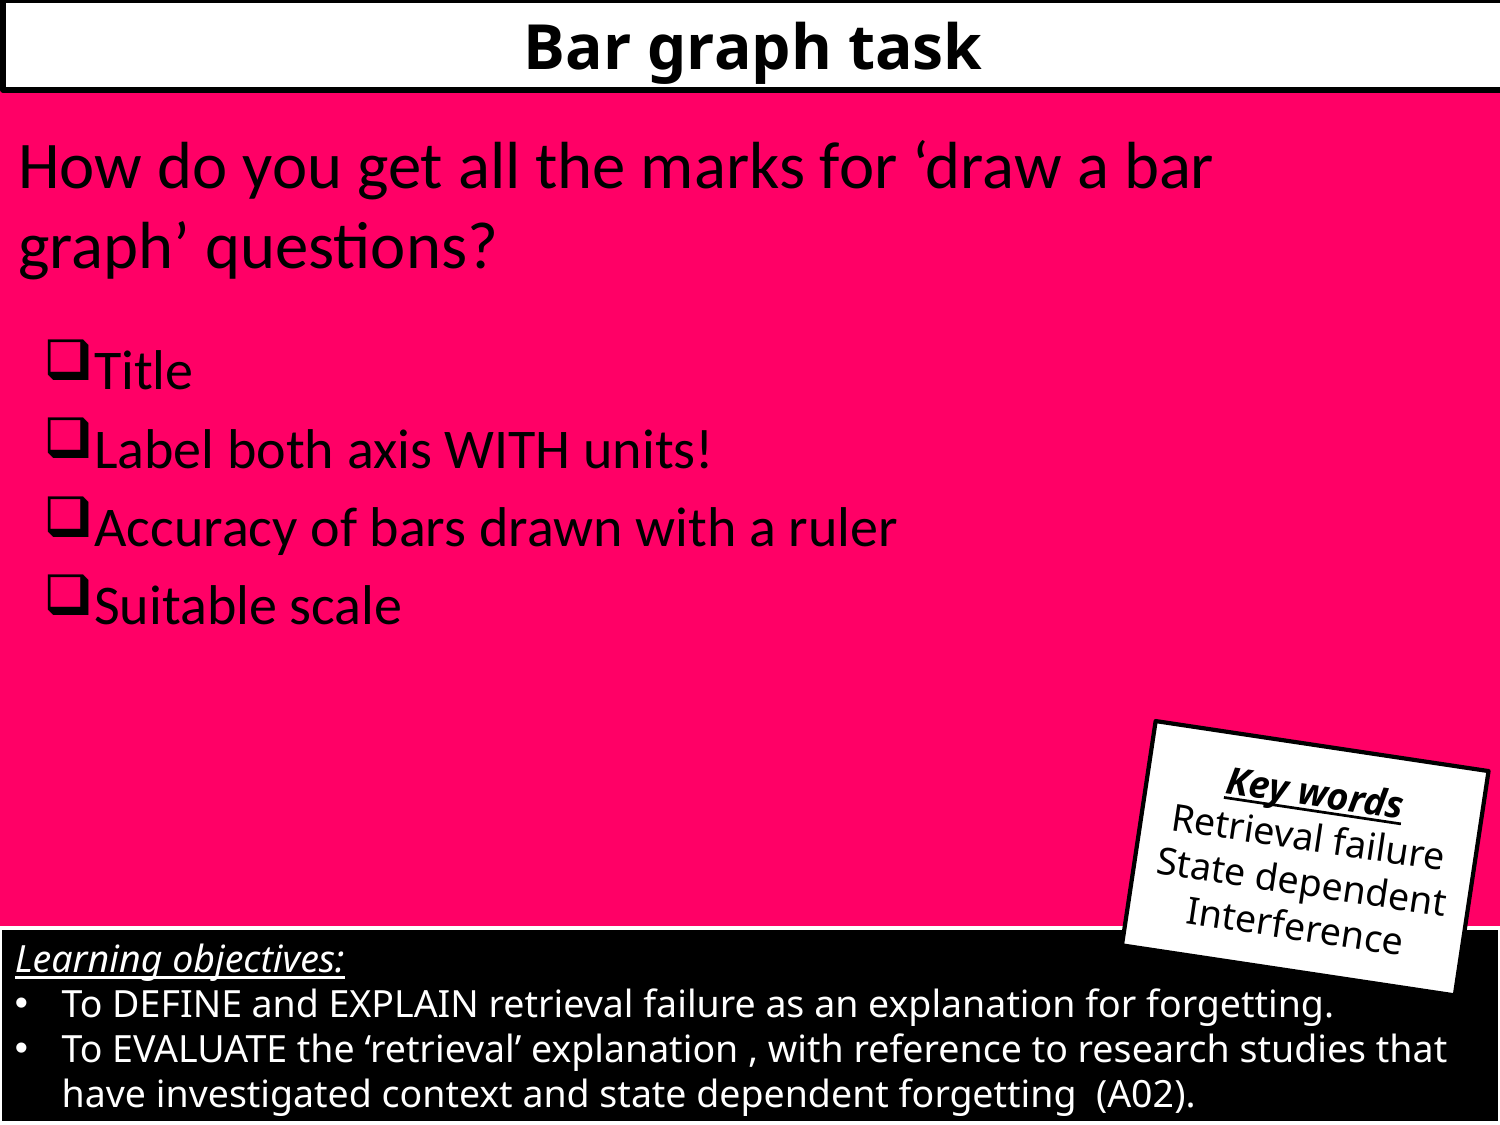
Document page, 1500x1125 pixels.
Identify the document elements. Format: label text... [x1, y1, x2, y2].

text_box Bar graph task [3, 0, 1500, 90]
list How do you get all the marks for ‘draw a bar graph’ questions? [3, 114, 1354, 327]
text_box Key words Retrieval failure State dependent Interference [1119, 718, 1491, 998]
text_box Title Label both axis WITH units! Accuracy of bars drawn with a ruler Suitable scale [28, 326, 1379, 646]
text_box Learning objectives: To DEFINE and EXPLAIN retrieval failure as an explanation for forgetting. To EVALUATE the ‘retrieval’ explanation , with reference to research studies that have investigated context and state dependent forgetting (A02). [0, 928, 1500, 1123]
